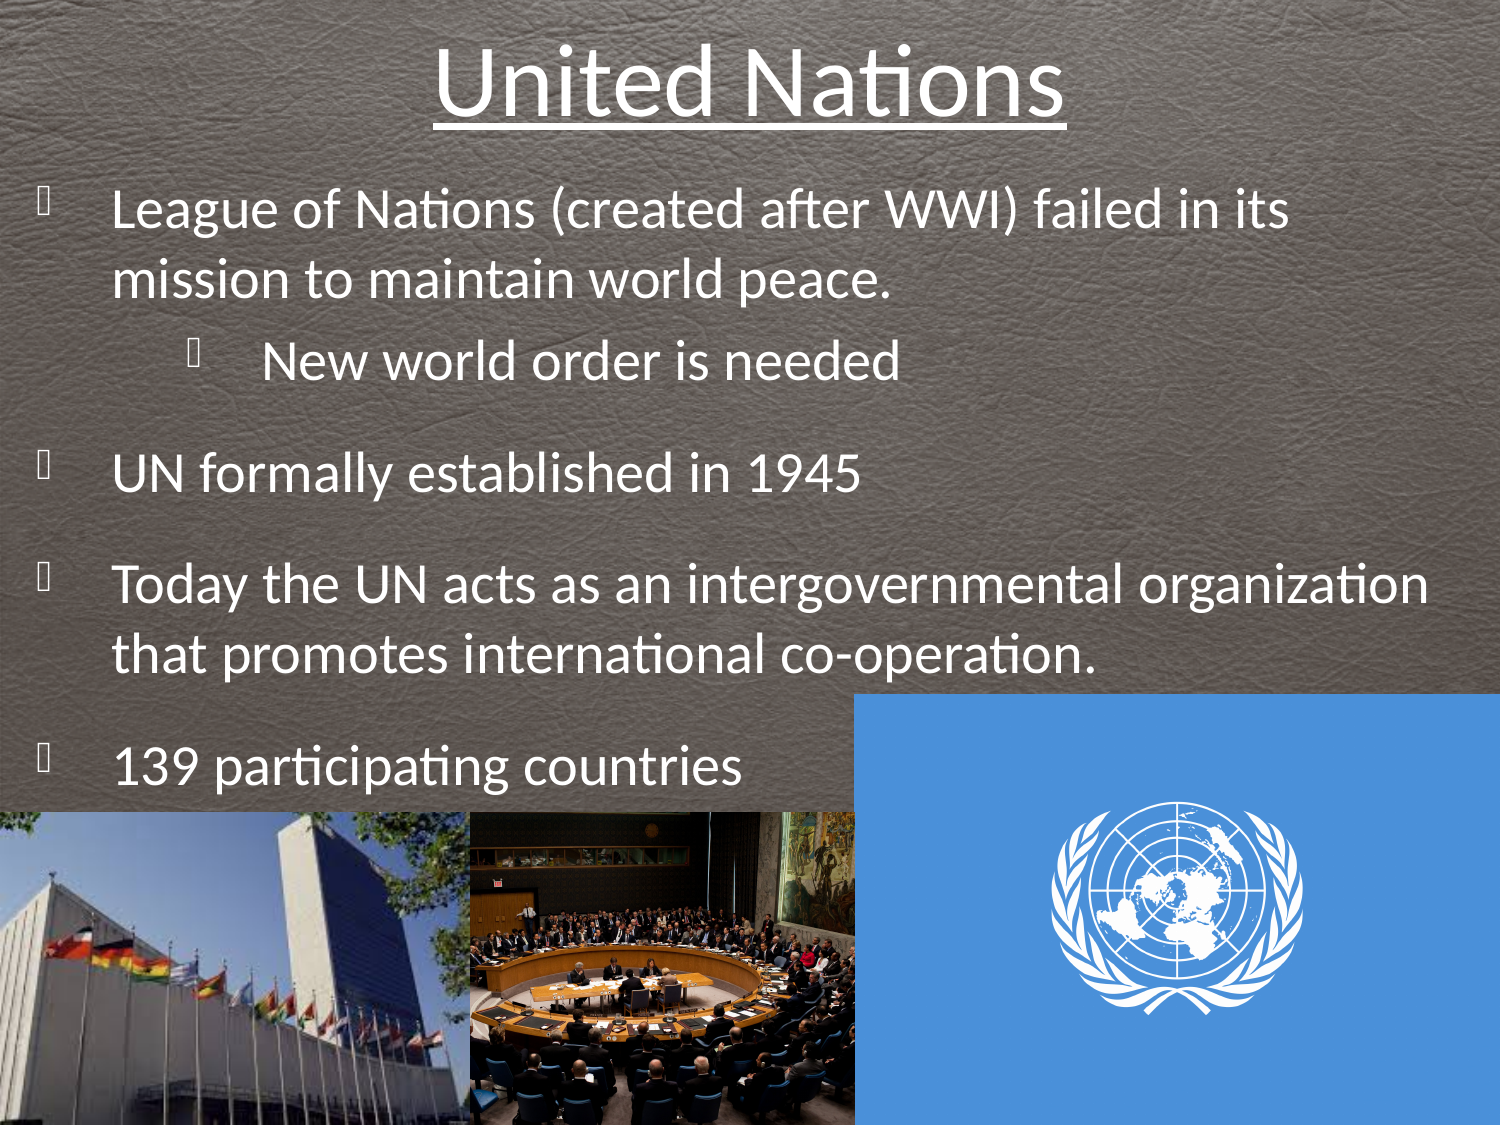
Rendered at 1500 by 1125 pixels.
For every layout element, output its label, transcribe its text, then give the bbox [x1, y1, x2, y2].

list League of Nations (created after WWI) failed in its mission to maintain world peace. New world order is needed UN formally established in 1945 Today the UN acts as an intergovernmental organization that promotes international co-operation. 139 participating countries [21, 162, 1477, 809]
title United Nations [81, 3, 1419, 145]
picture [0, 693, 1500, 1125]
